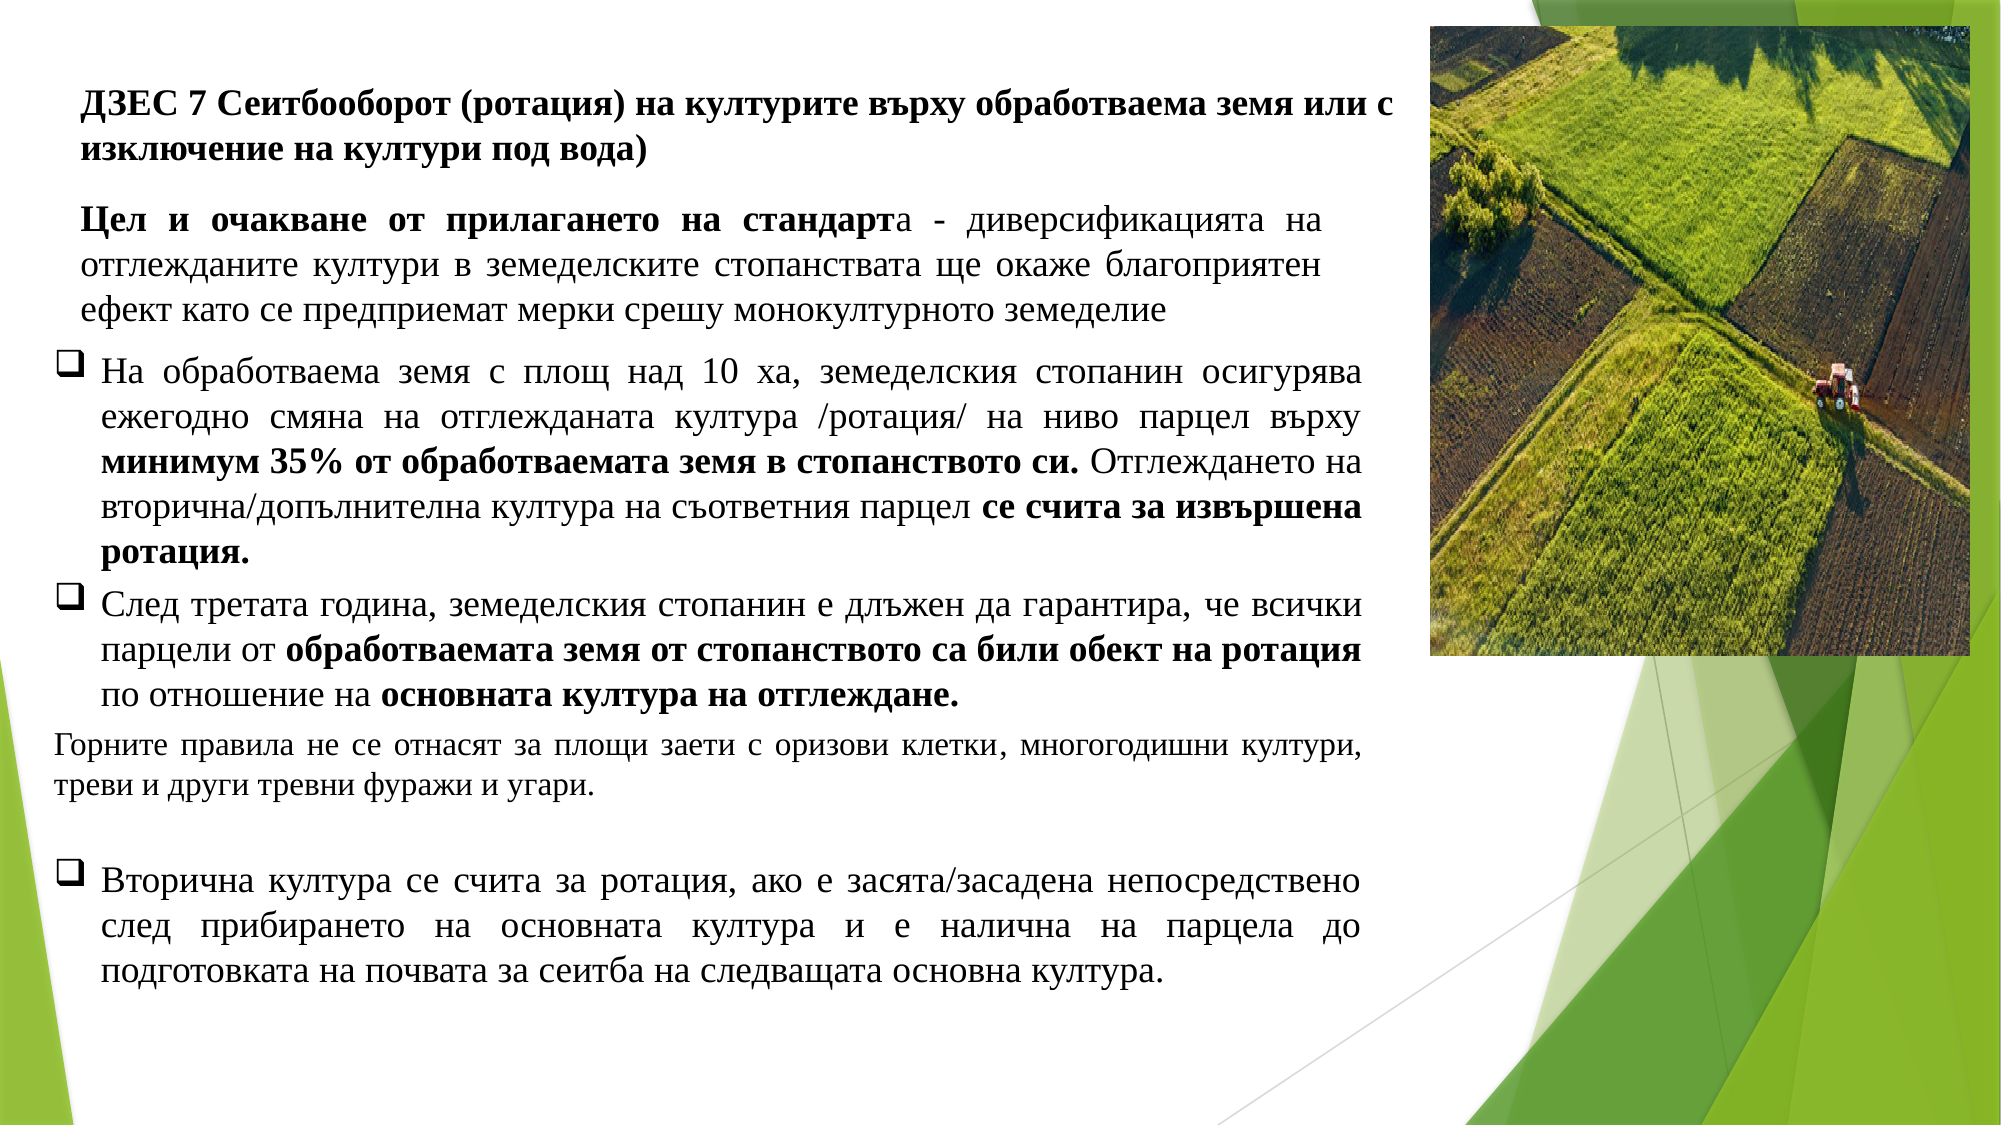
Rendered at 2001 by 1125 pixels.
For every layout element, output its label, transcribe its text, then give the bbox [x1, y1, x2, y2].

text_box Цел и очакване от прилагането на стандарта - диверсификацията на отглежданите култури в земеделските стопанствата ще окаже благоприятен ефект като се предприемат мерки срешу монокултурното земеделие [65, 186, 1338, 337]
text_box ДЗЕС 7 Сеитбооборот (ротация) на културите върху обработваема земя или с изключение на култури под вода) [65, 70, 1424, 176]
picture [1429, 26, 1971, 657]
text_box На обработваема земя с площ над 10 ха, земеделския стопанин осигурява ежегодно смяна на отглежданата култура /ротация/ на ниво парцел върху минимум 35% от обработваемата земя в стопанството си. Отглеждането на вторична/допълнителна култура на съответния парцел се счита за извършена ротация. След третата година, земеделския стопанин е длъжен да гарантира, че всички парцели от обработваемата земя от стопанството са били обект на ротация по отношение на основната култура на отглеждане. Горните правила не се отнасят за площи заети с оризови клетки, многогодишни култури, треви и други тревни фуражи и угари. Вторична култура се счита за ротация, ако е засята/засадена непосредствено след прибирането на основната култура и е налична на парцела до подготовката на почвата за сеитба на следващата основна култура. [39, 338, 1378, 998]
